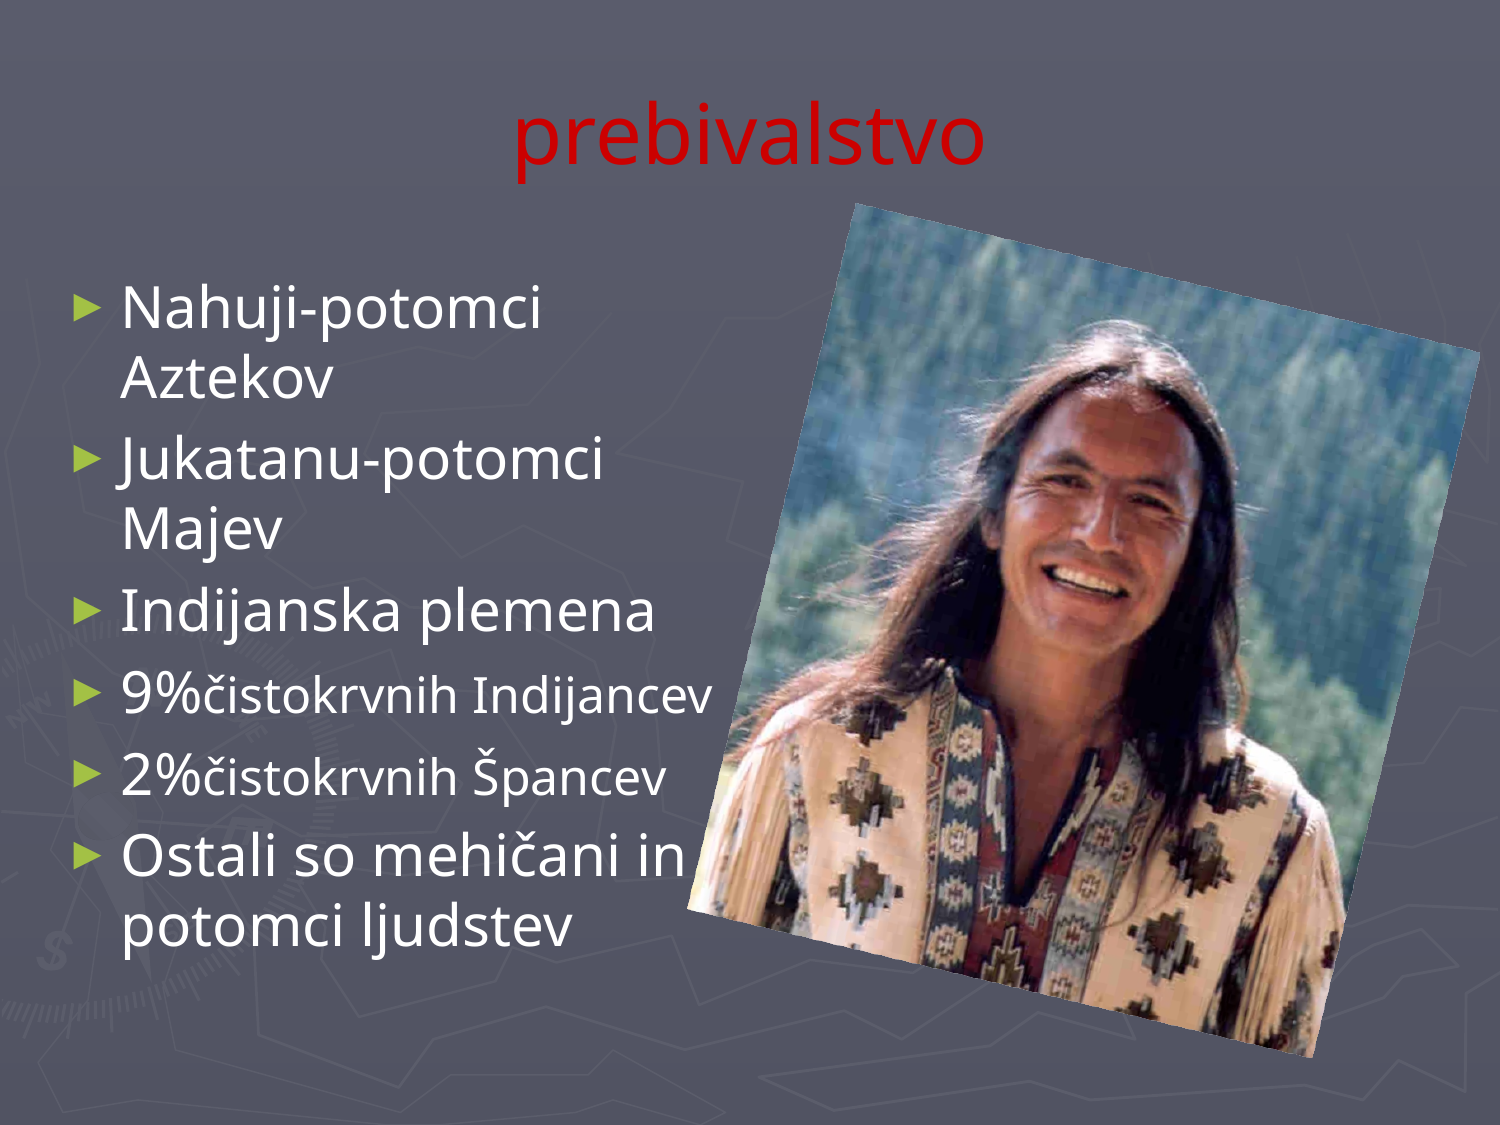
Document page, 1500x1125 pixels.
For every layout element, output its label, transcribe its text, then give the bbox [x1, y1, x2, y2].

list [761, 267, 1405, 993]
picture [687, 605, 761, 926]
picture [1405, 335, 1480, 666]
title prebivalstvo [49, 37, 1451, 225]
picture [841, 204, 1119, 267]
list Nahuji-potomci Aztekov Jukatanu-potomci Majev Indijanska plemena 9%čistokrvnih Indijancev 2%čistokrvnih Špancev Ostali so mehičani in potomci ljudstev [49, 262, 738, 1001]
picture [1043, 993, 1327, 1058]
